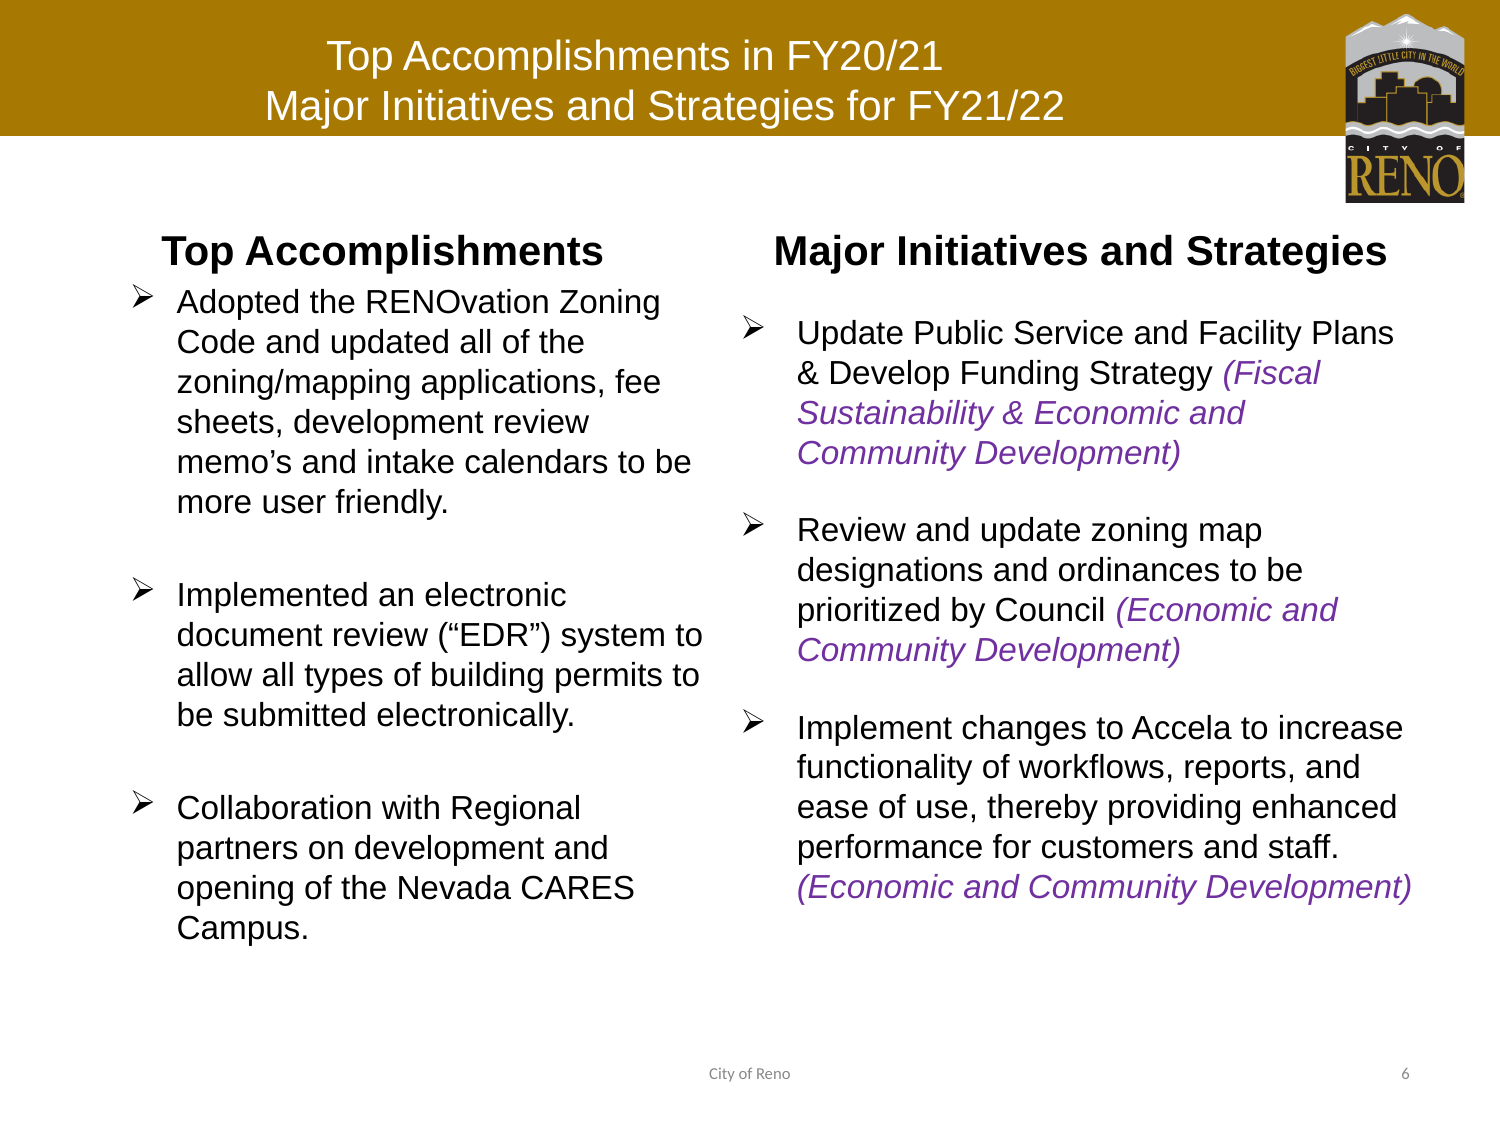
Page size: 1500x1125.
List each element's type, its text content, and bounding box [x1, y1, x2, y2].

slide_number 6 [1074, 1042, 1425, 1103]
footer City of Reno [512, 1042, 988, 1103]
title Top Accomplishments in FY20/21 Major Initiatives and Strategies for FY21/22 [57, 20, 1212, 138]
list Major Initiatives and Strategies Update Public Service and Facility Plans & Develop Funding Strategy (Fiscal Sustainability & Economic and Community Development) Review and update zoning map designations and ordinances to be prioritized by Council (Economic and Community Development) Implement changes to Accela to increase functionality of workflows, reports, and ease of use, thereby providing enhanced performance for customers and staff. (Economic and Community Development) [725, 216, 1437, 1103]
list Top Accomplishments Adopted the RENOvation Zoning Code and updated all of the zoning/mapping applications, fee sheets, development review memo’s and intake calendars to be more user friendly. Implemented an electronic document review (“EDR”) system to allow all types of building permits to be submitted electronically. Collaboration with Regional partners on development and opening of the Nevada CARES Campus. [39, 216, 725, 1001]
